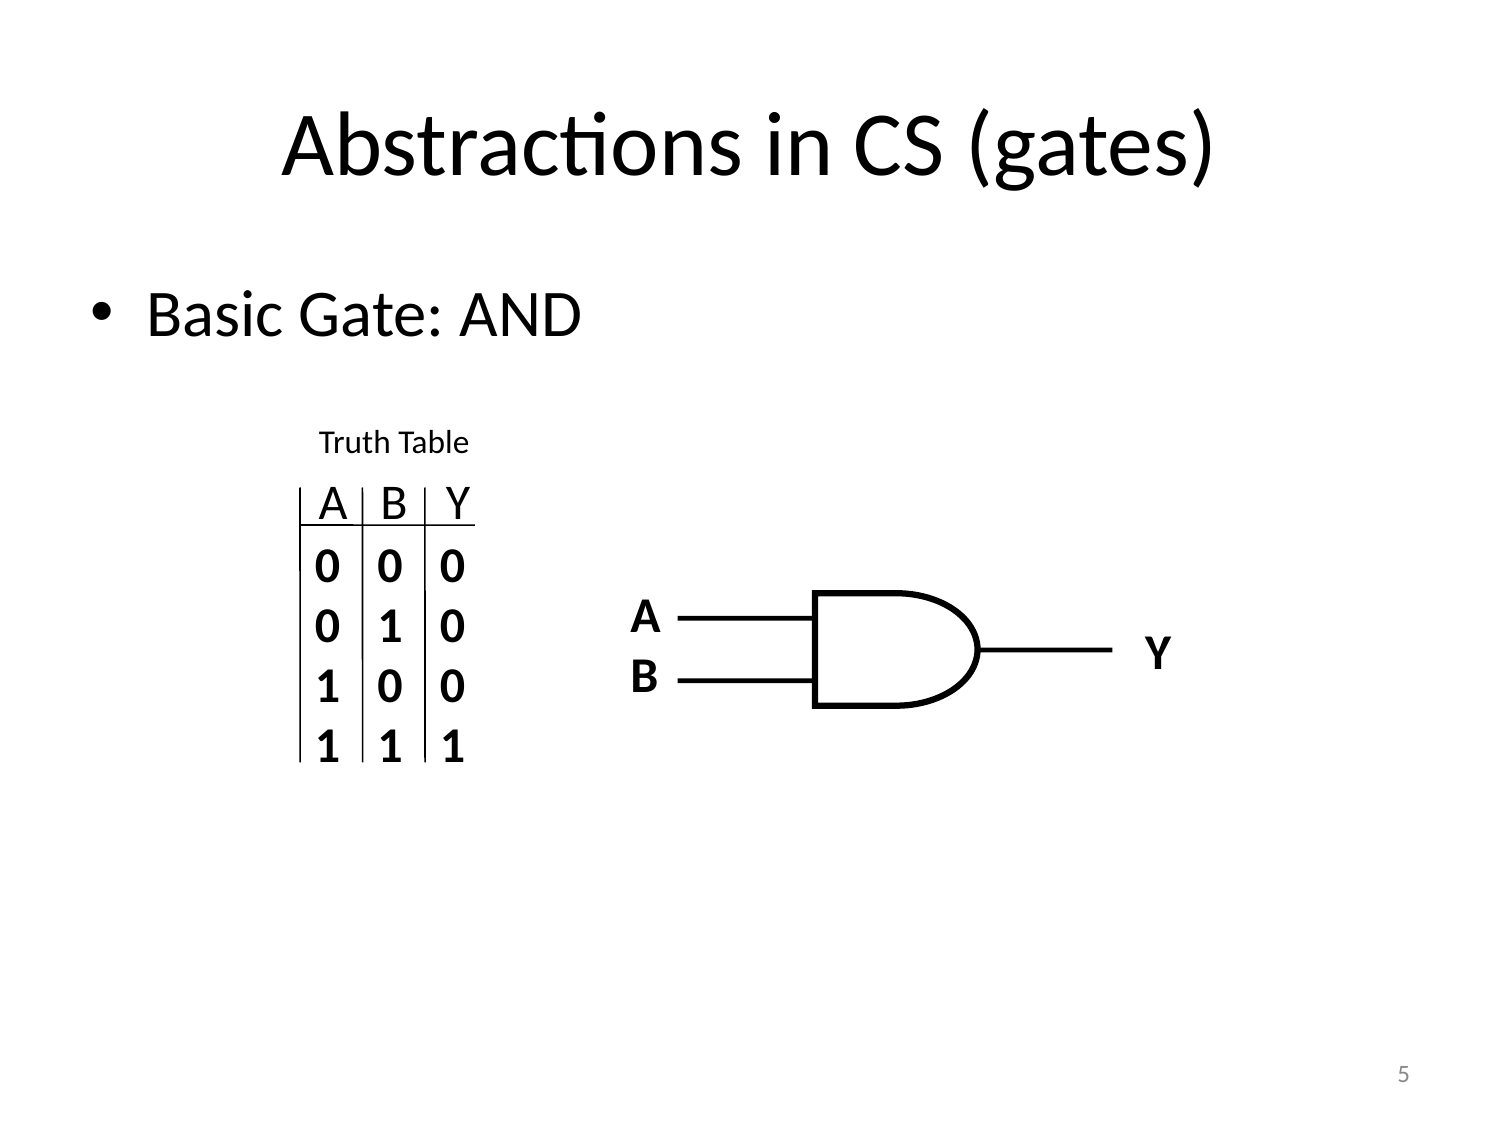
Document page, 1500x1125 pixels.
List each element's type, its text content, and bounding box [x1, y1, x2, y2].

text_box Truth Table [304, 412, 485, 460]
list Basic Gate: AND [75, 262, 1425, 1005]
text_box A B [615, 574, 676, 710]
text_box Y [1130, 612, 1186, 688]
text_box [815, 593, 978, 706]
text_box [299, 462, 492, 780]
slide_number 5 [1074, 1042, 1425, 1103]
title Abstractions in CS (gates) [75, 45, 1425, 233]
